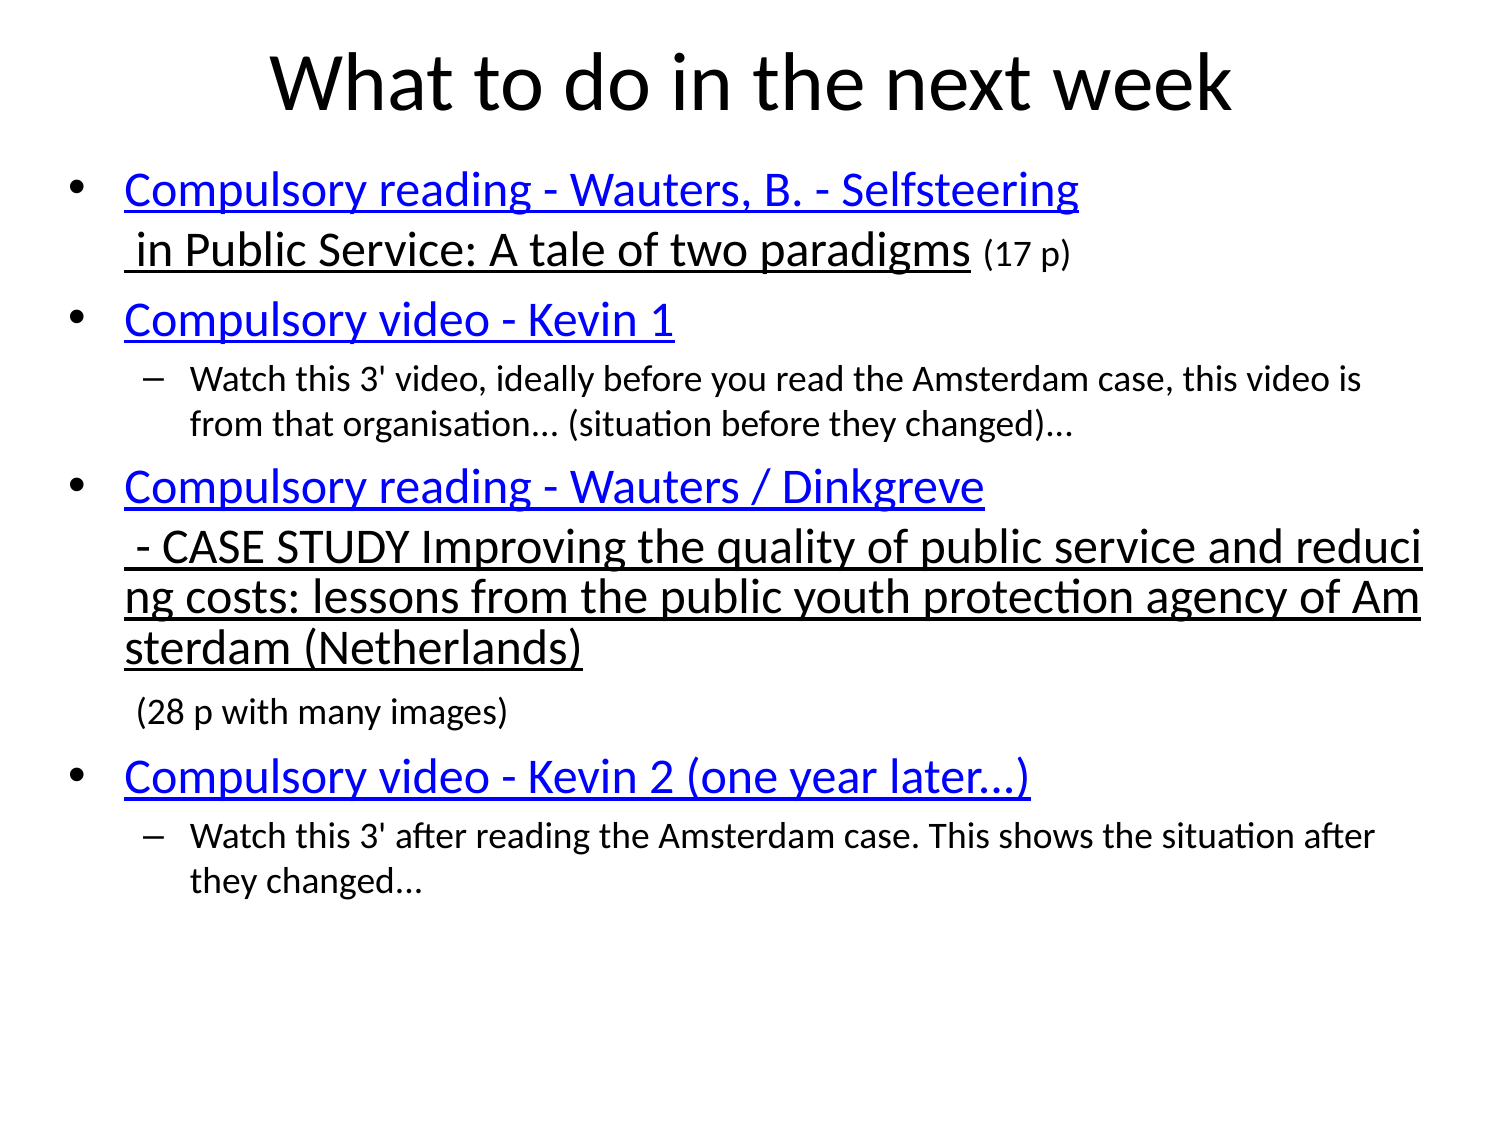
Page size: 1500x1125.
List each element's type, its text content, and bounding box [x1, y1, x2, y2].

list Compulsory reading - Wauters, B. - Selfsteering in Public Service: A tale of two paradigms (17 p) Compulsory video - Kevin 1 Watch this 3' video, ideally before you read the Amsterdam case, this video is from that organisation... (situation before they changed)... Compulsory reading - Wauters / Dinkgreve - CASE STUDY Improving the quality of public service and reducing costs: lessons from the public youth protection agency of Amsterdam (Netherlands) (28 p with many images) Compulsory video - Kevin 2 (one year later...) Watch this 3' after reading the Amsterdam case. This shows the situation after they changed... [53, 149, 1447, 1059]
title What to do in the next week [76, 19, 1427, 135]
